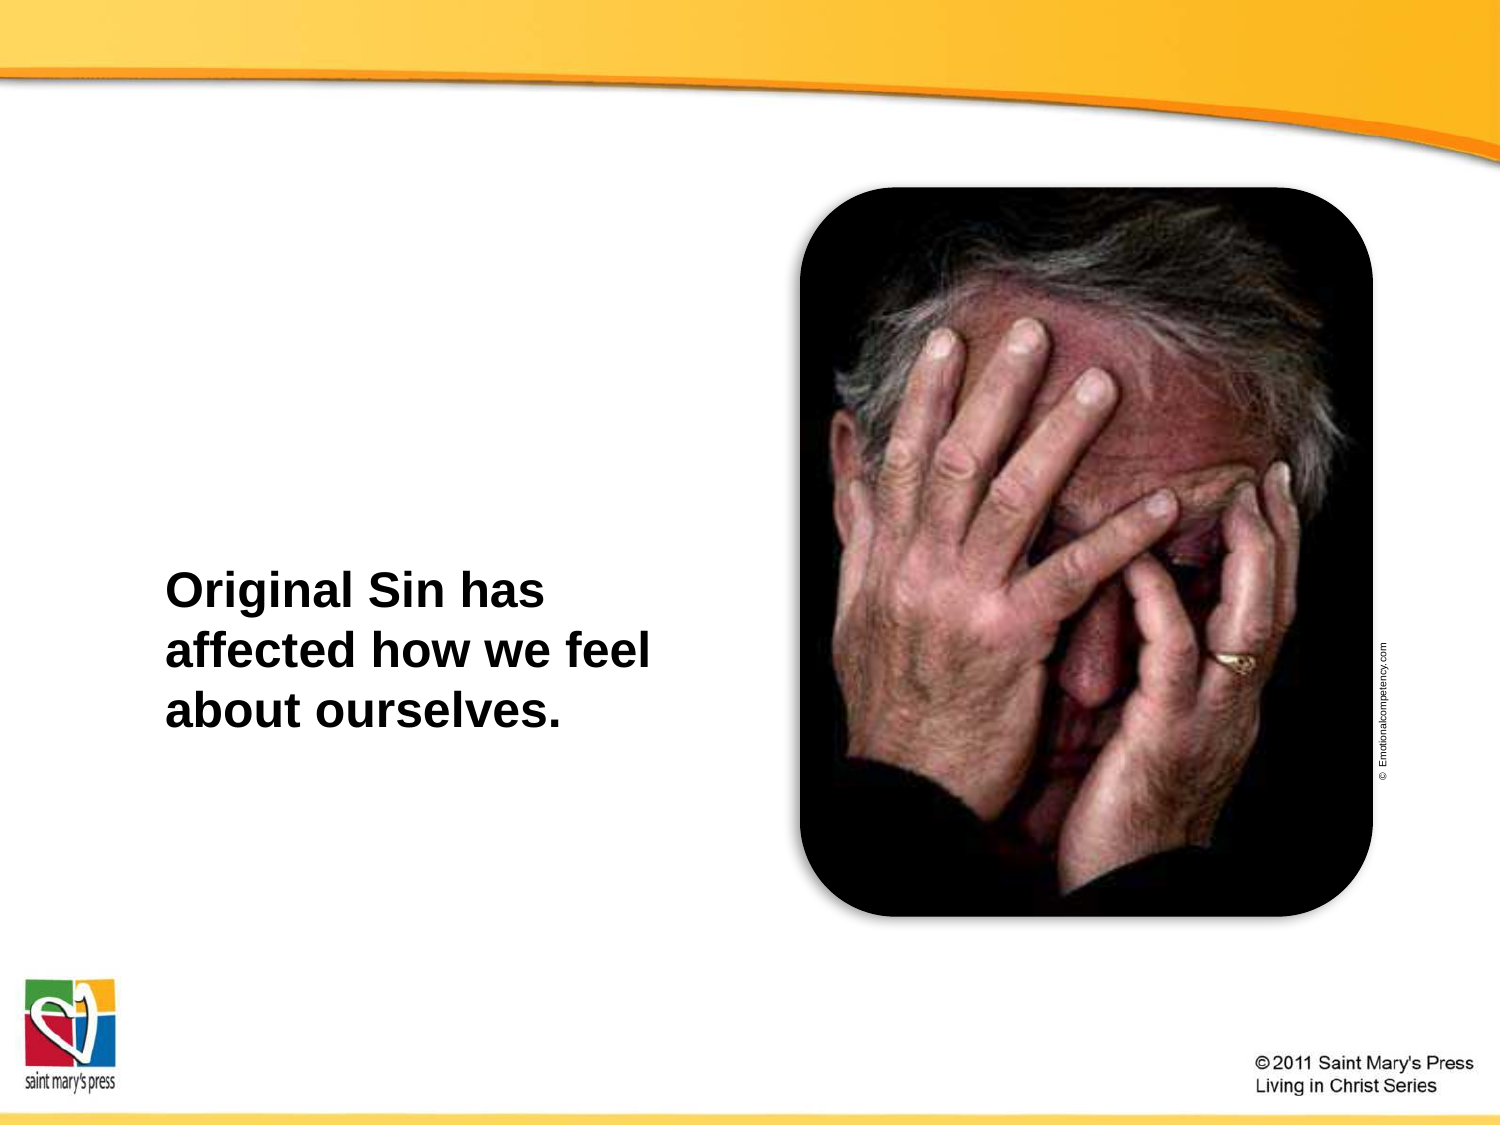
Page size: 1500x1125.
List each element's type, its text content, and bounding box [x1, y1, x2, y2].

text_box © Emotionalcompetency.com [1378, 628, 1398, 795]
picture [0, 0, 1500, 1125]
title Original Sin has affected how we feel about ourselves. [149, 549, 751, 771]
